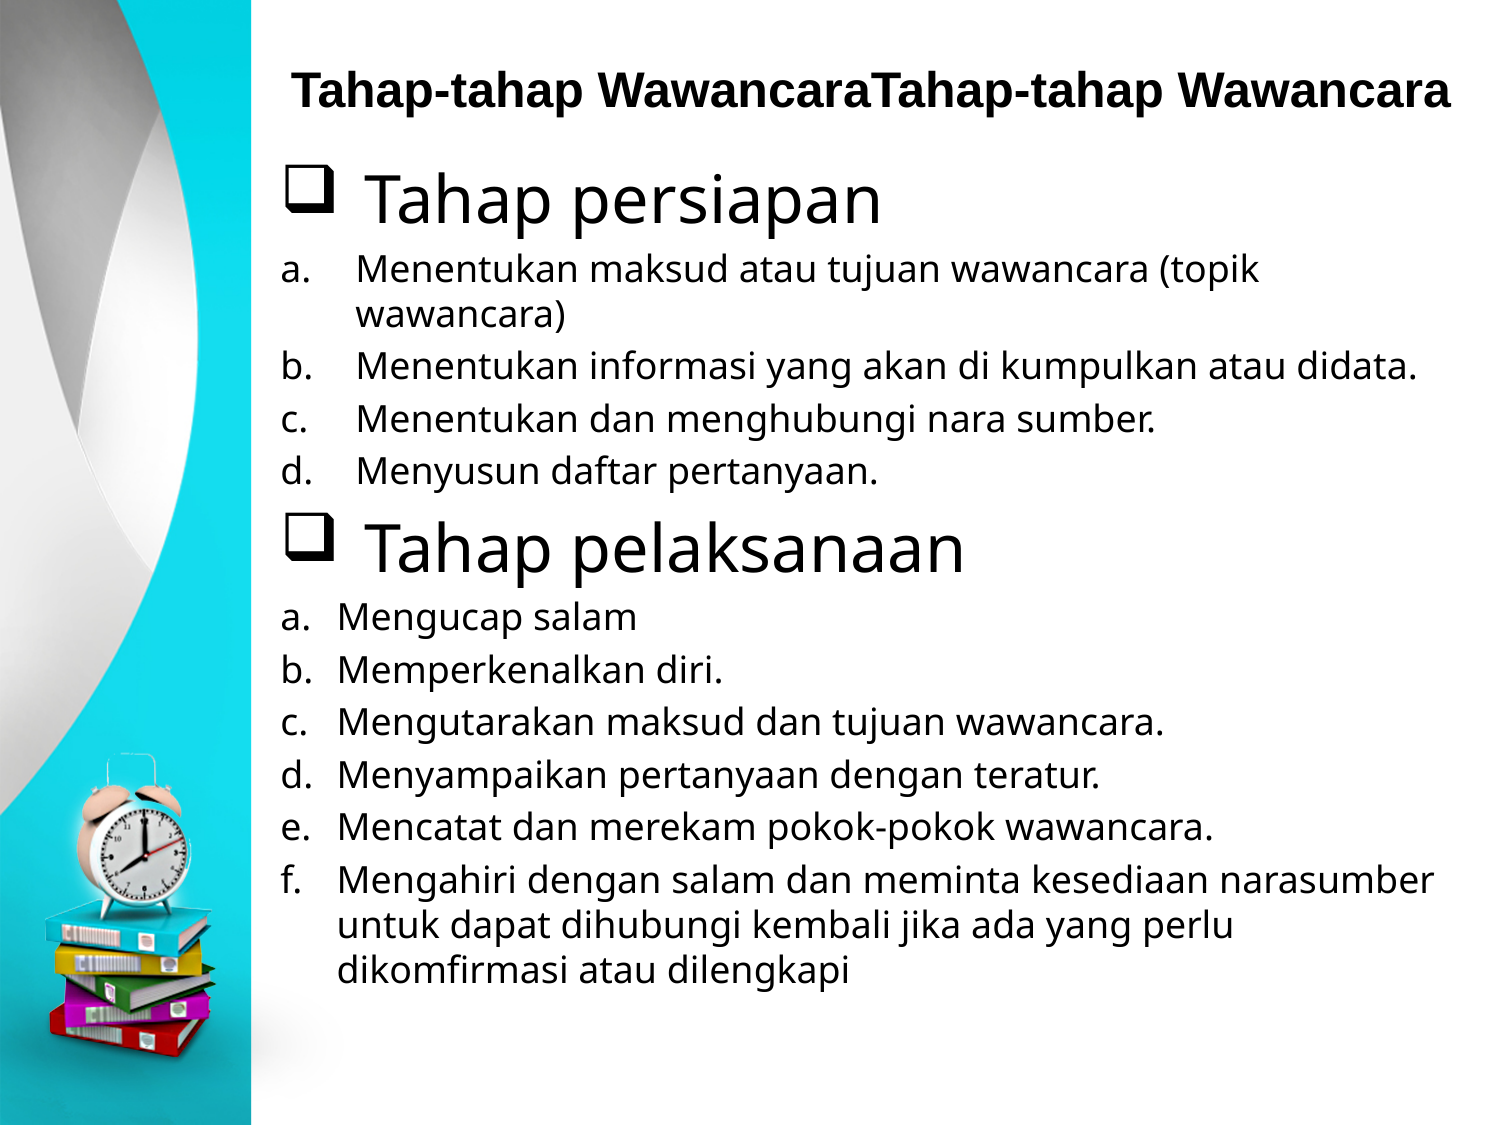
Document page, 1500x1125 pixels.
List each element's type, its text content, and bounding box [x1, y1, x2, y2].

picture [0, 0, 1500, 1125]
title Tahap-tahap WawancaraTahap-tahap Wawancara [242, 0, 1500, 175]
list Tahap persiapan Menentukan maksud atau tujuan wawancara (topik wawancara) Menentukan informasi yang akan di kumpulkan atau didata. Menentukan dan menghubungi nara sumber. Menyusun daftar pertanyaan. Tahap pelaksanaan Mengucap salam Memperkenalkan diri. Mengutarakan maksud dan tujuan wawancara. Menyampaikan pertanyaan dengan teratur. Mencatat dan merekam pokok-pokok wawancara. Mengahiri dengan salam dan meminta kesediaan narasumber untuk dapat dihubungi kembali jika ada yang perlu dikomfirmasi atau dilengkapi [265, 149, 1463, 1005]
